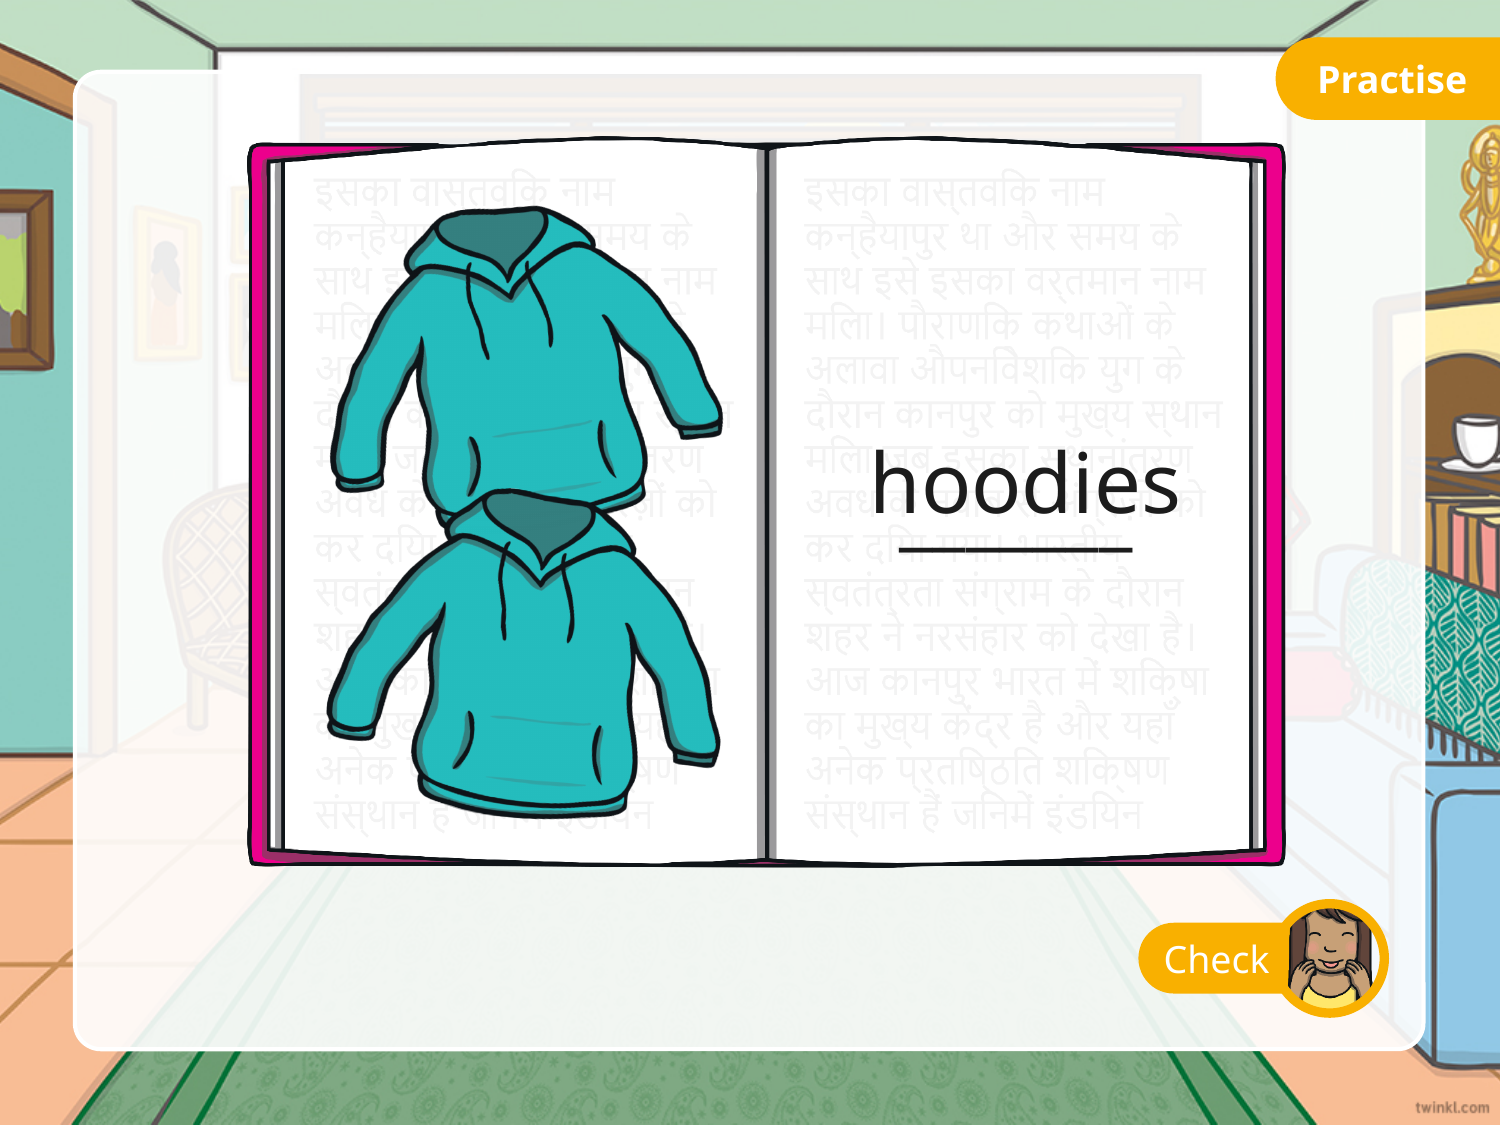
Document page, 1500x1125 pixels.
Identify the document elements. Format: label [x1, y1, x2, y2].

text_box [1138, 903, 1385, 1014]
picture [247, 136, 1286, 868]
text_box [1275, 37, 1500, 120]
picture [0, 0, 1500, 1125]
